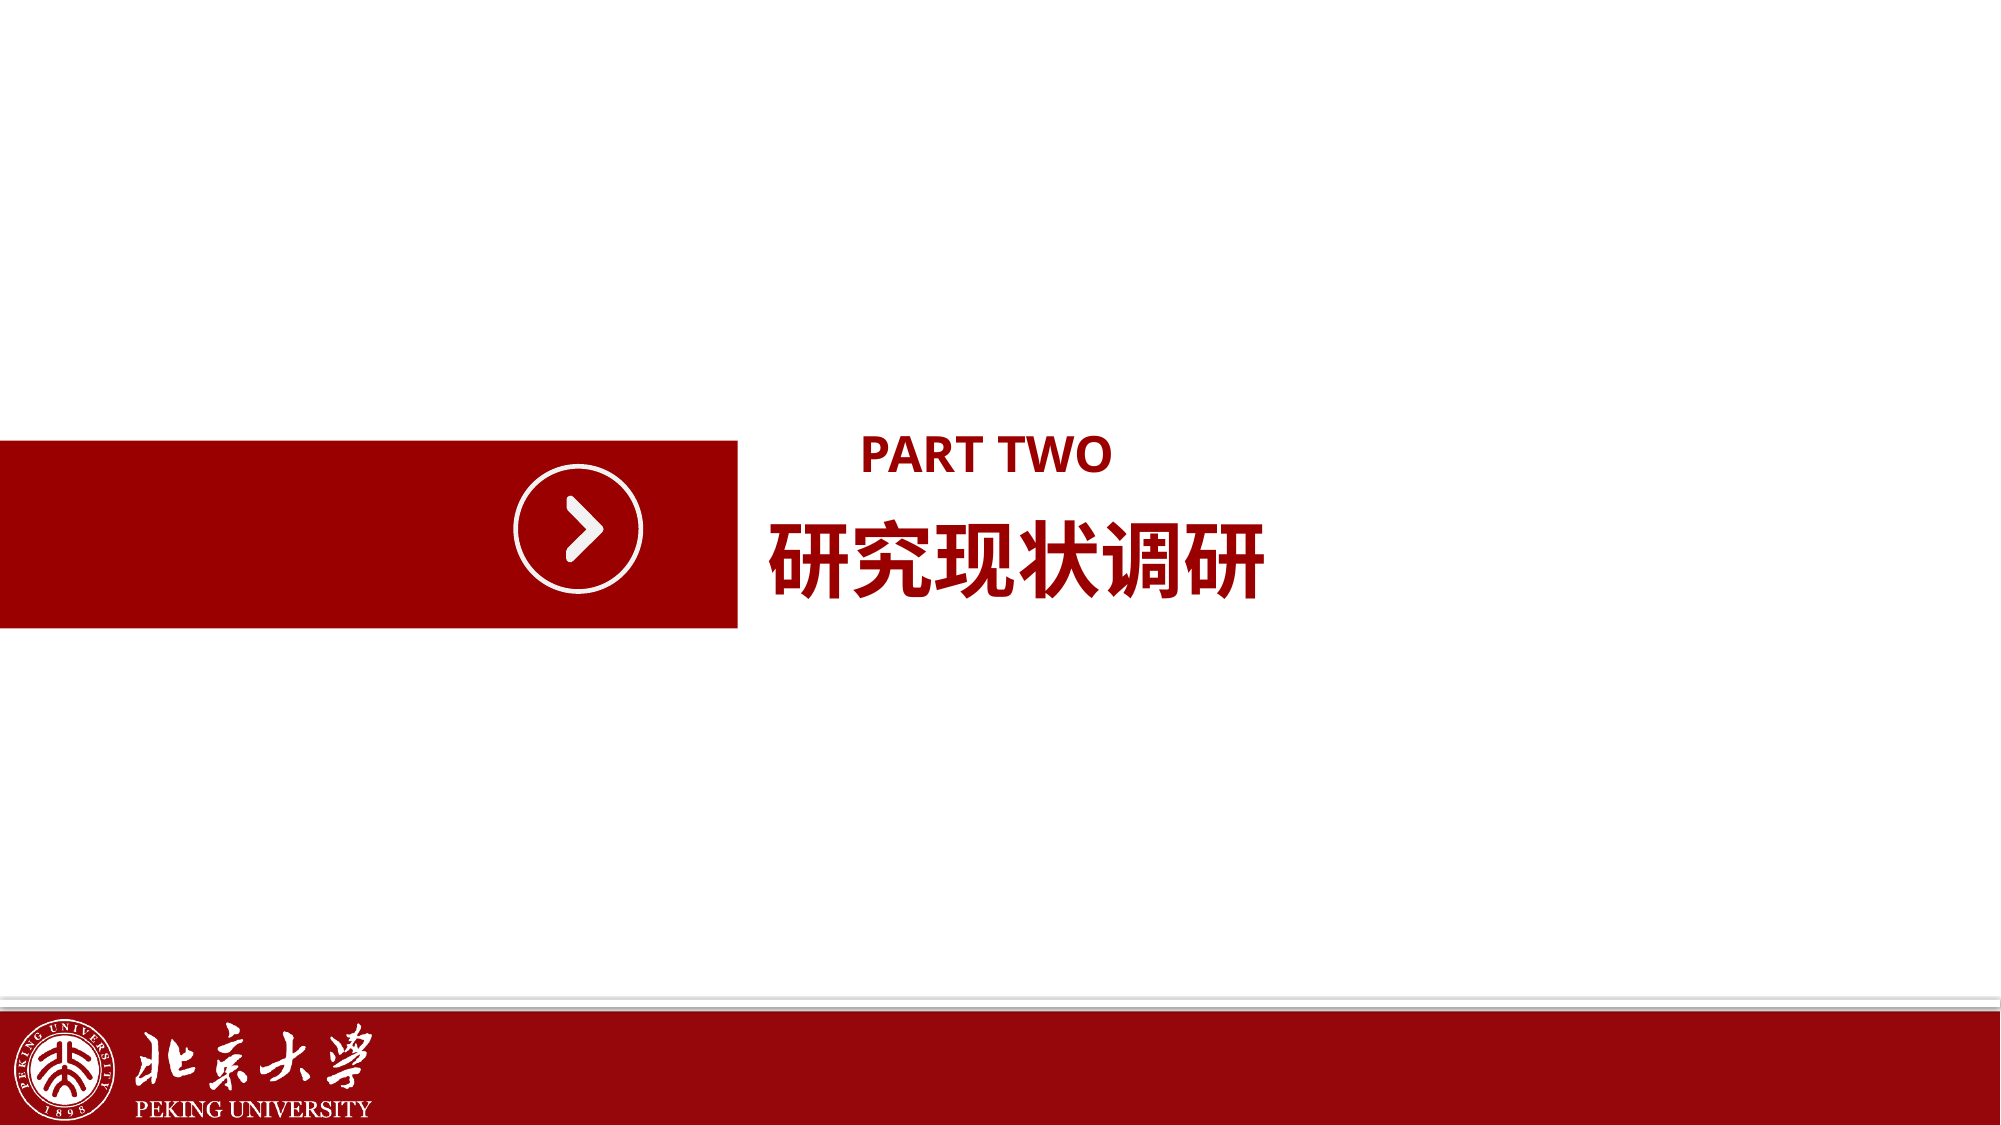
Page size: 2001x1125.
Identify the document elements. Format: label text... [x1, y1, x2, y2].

text_box PART TWO [847, 405, 1320, 500]
text_box [511, 462, 645, 596]
text_box [566, 495, 604, 563]
title 研究现状调研 [755, 474, 1952, 643]
picture [14, 1019, 372, 1121]
text_box [0, 437, 742, 632]
